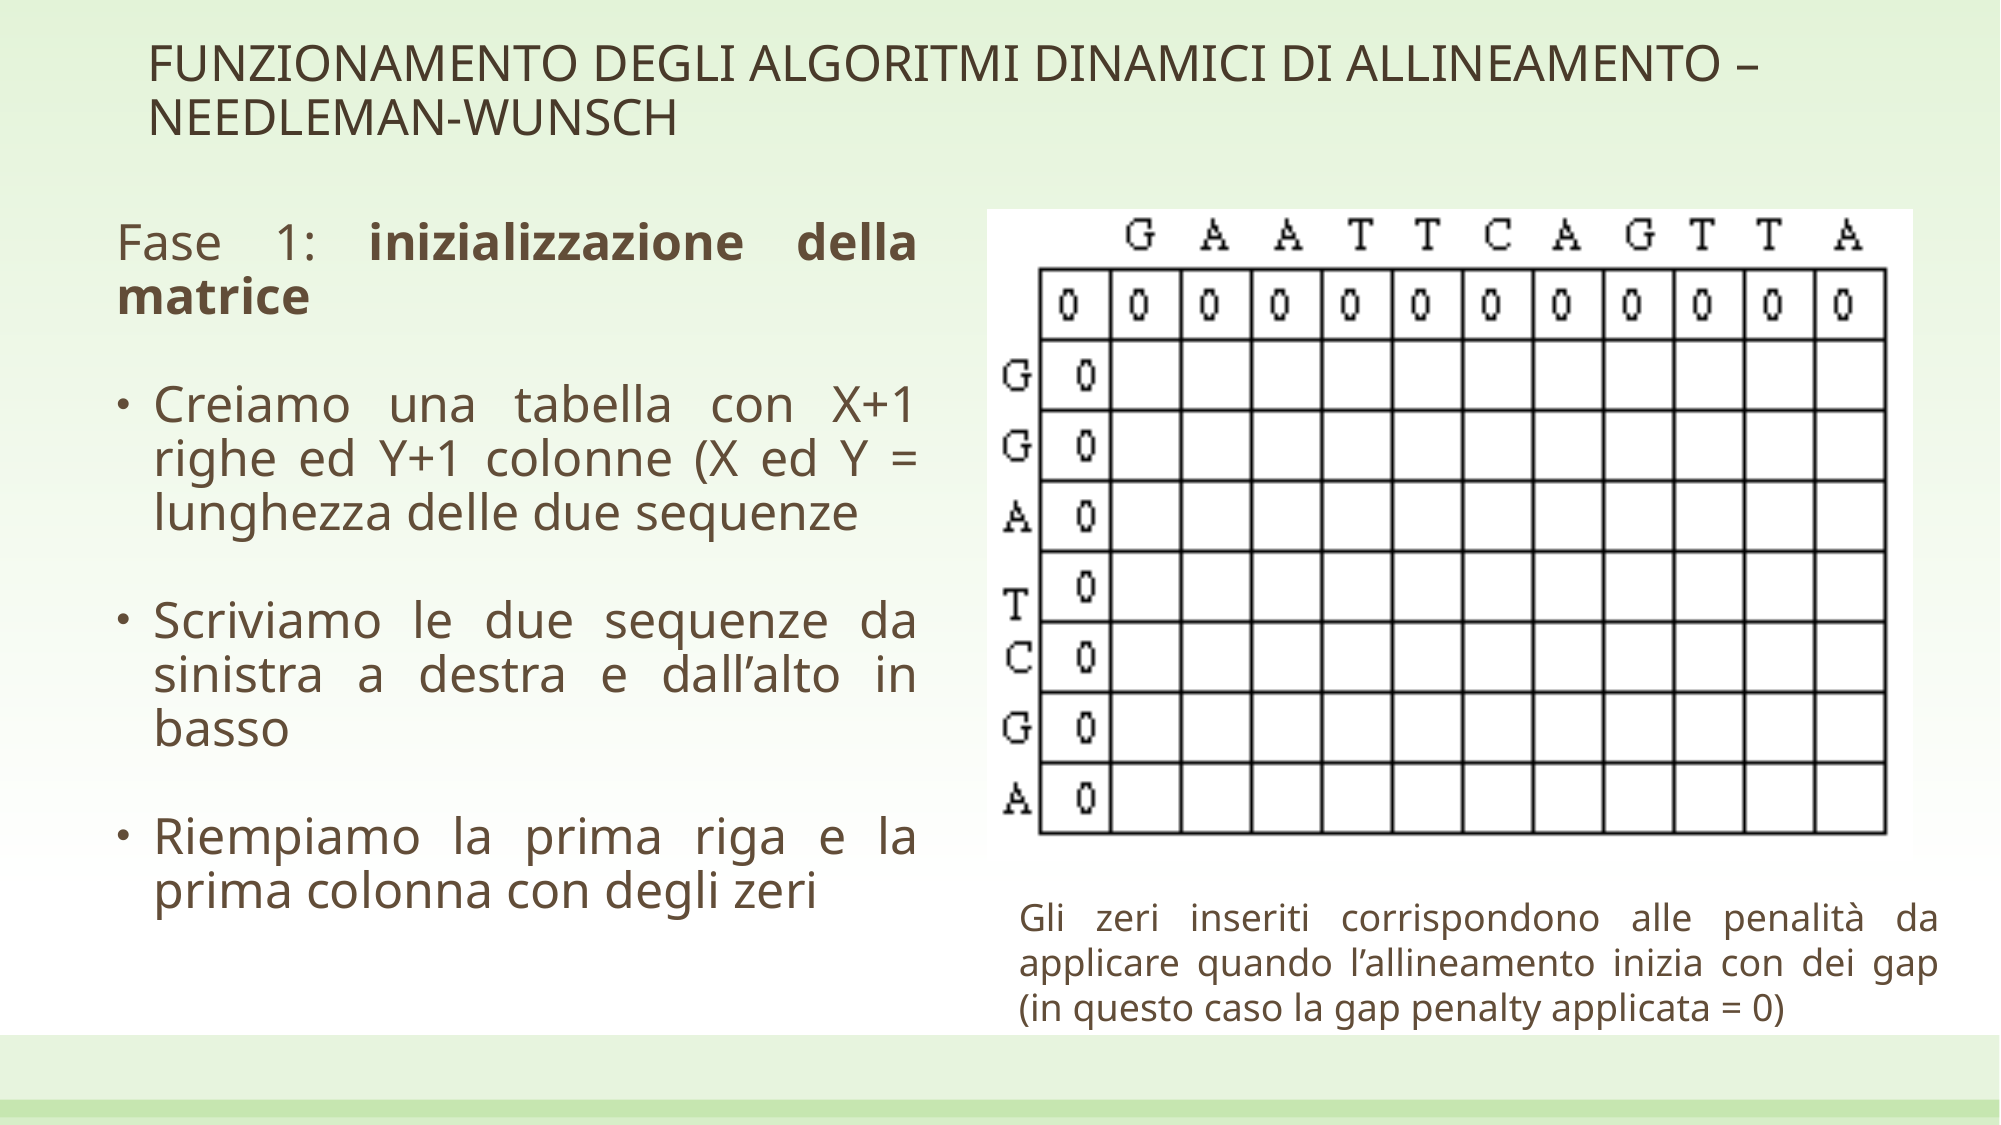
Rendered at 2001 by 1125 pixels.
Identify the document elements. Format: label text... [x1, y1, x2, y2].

text_box Gli zeri inseriti corrispondono alle penalità da applicare quando l’allineamento inizia con dei gap (in questo caso la gap penalty applicata = 0) [1003, 886, 1956, 1037]
title FUNZIONAMENTO DEGLI ALGORITMI DINAMICI DI ALLINEAMENTO – NEEDLEMAN-WUNSCH [132, 71, 1780, 154]
list Fase 1: inizializzazione della matrice Creiamo una tabella con X+1 righe ed Y+1 colonne (X ed Y = lunghezza delle due sequenze Scriviamo le due sequenze da sinistra a destra e dall’alto in basso Riempiamo la prima riga e la prima colonna con degli zeri [93, 209, 935, 1013]
picture [987, 209, 1913, 861]
